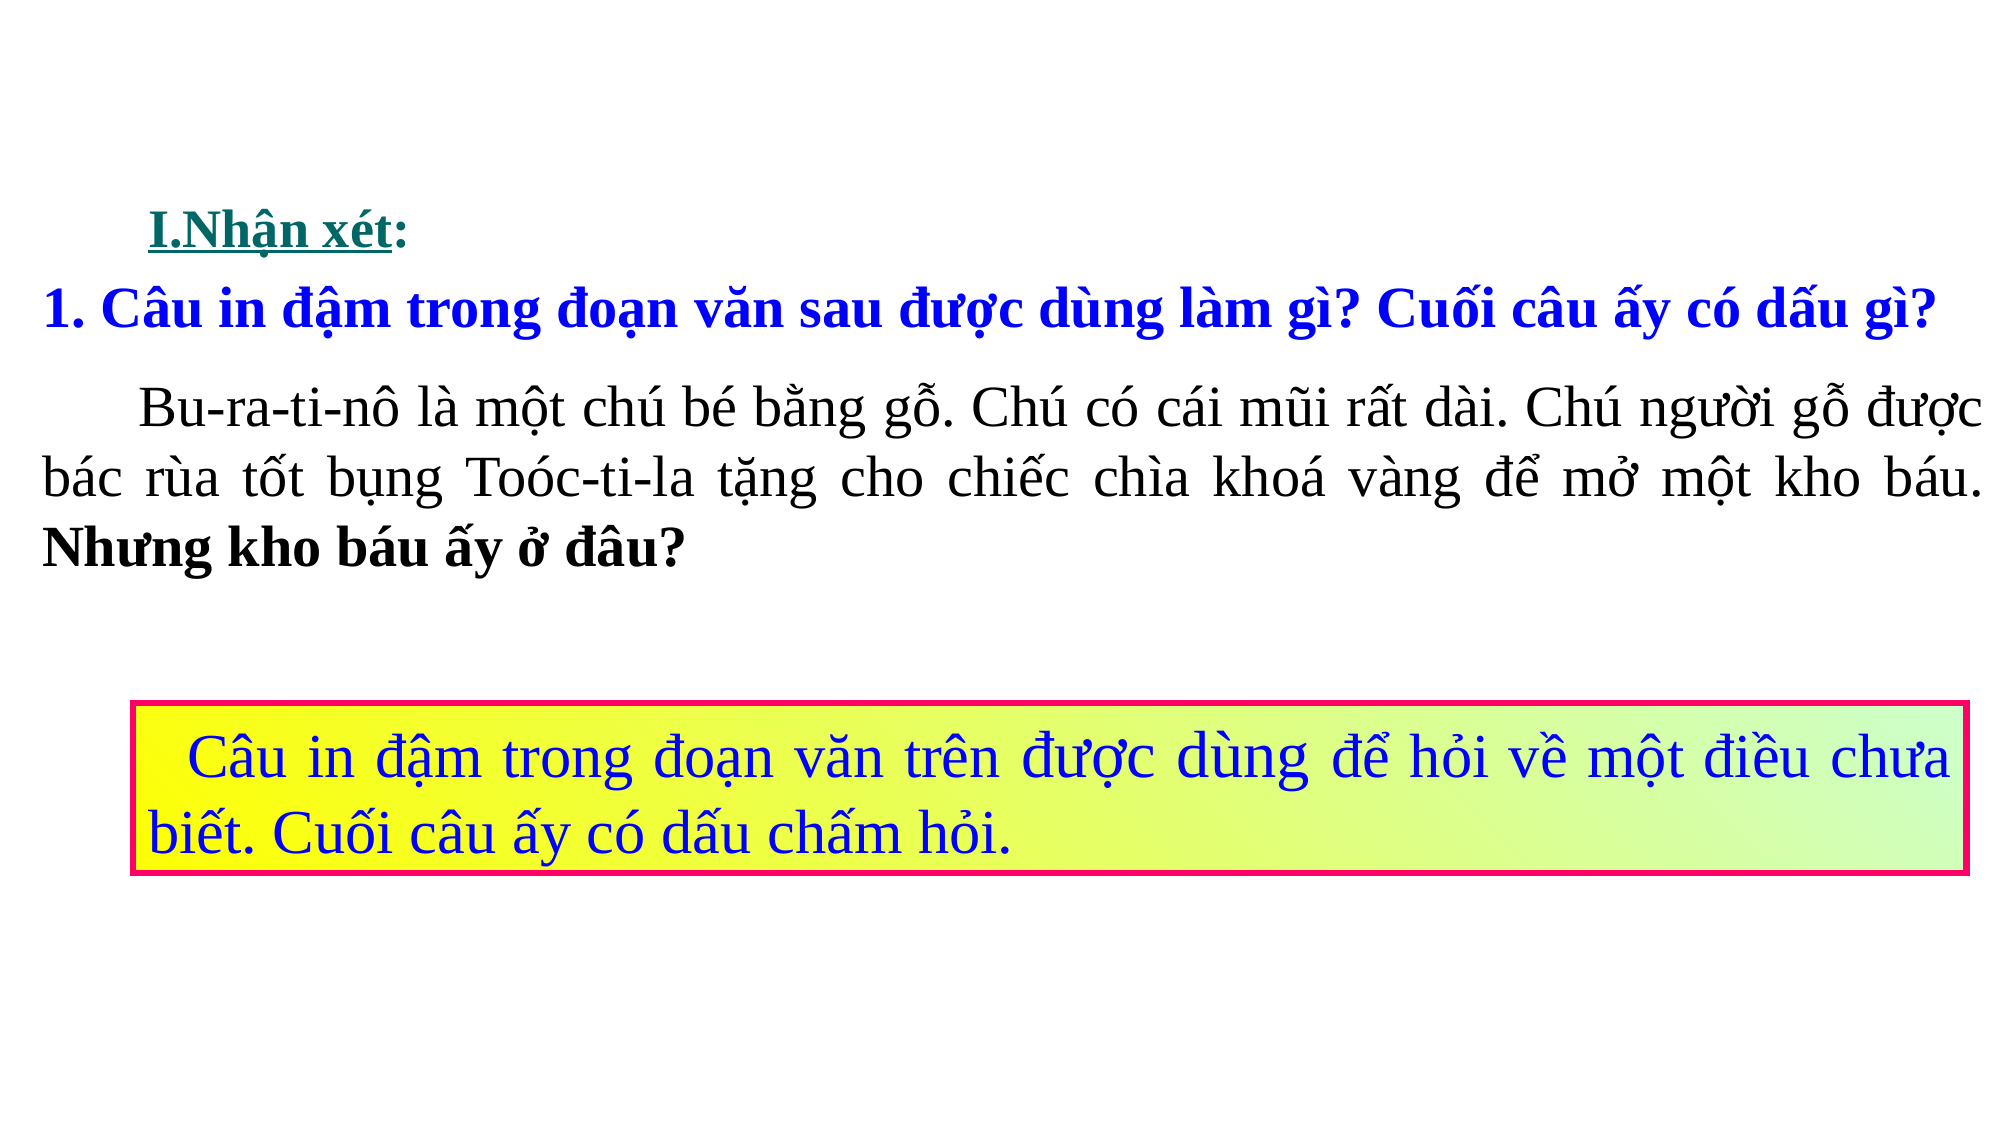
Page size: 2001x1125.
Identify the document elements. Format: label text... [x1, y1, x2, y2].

text_box I.Nhận xét: [133, 185, 534, 261]
text_box Câu in đậm trong đoạn văn trên được dùng để hỏi về một điều chưa biết. Cuối câu ấy có dấu chấm hỏi. [133, 703, 1967, 873]
text_box 1. Câu in đậm trong đoạn văn sau được dùng làm gì? Cuối câu ấy có dấu gì? Bu-ra-ti-nô là một chú bé bằng gỗ. Chú có cái mũi rất dài. Chú người gỗ được bác rùa tốt bụng Toóc-ti-la tặng cho chiếc chìa khoá vàng để mở một kho báu. Nhưng kho báu ấy ở đâu? [27, 261, 2000, 586]
